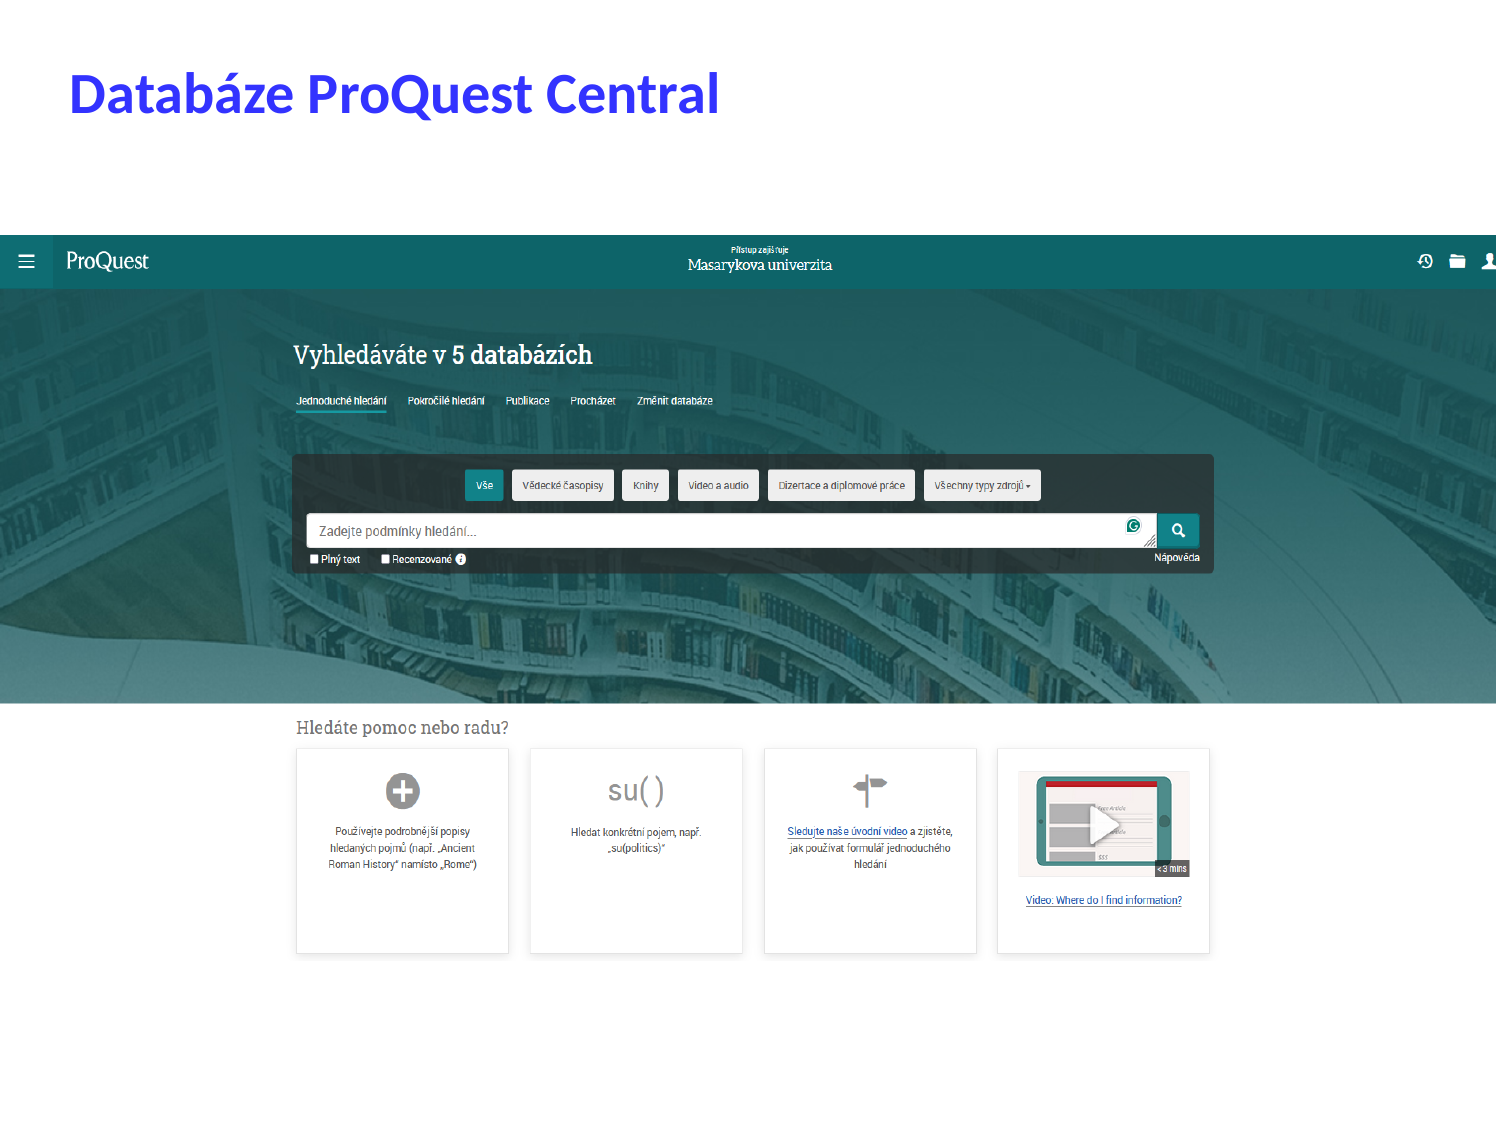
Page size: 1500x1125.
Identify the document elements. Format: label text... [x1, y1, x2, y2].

title Databáze ProQuest Central [55, 55, 1419, 170]
picture [0, 234, 1497, 961]
